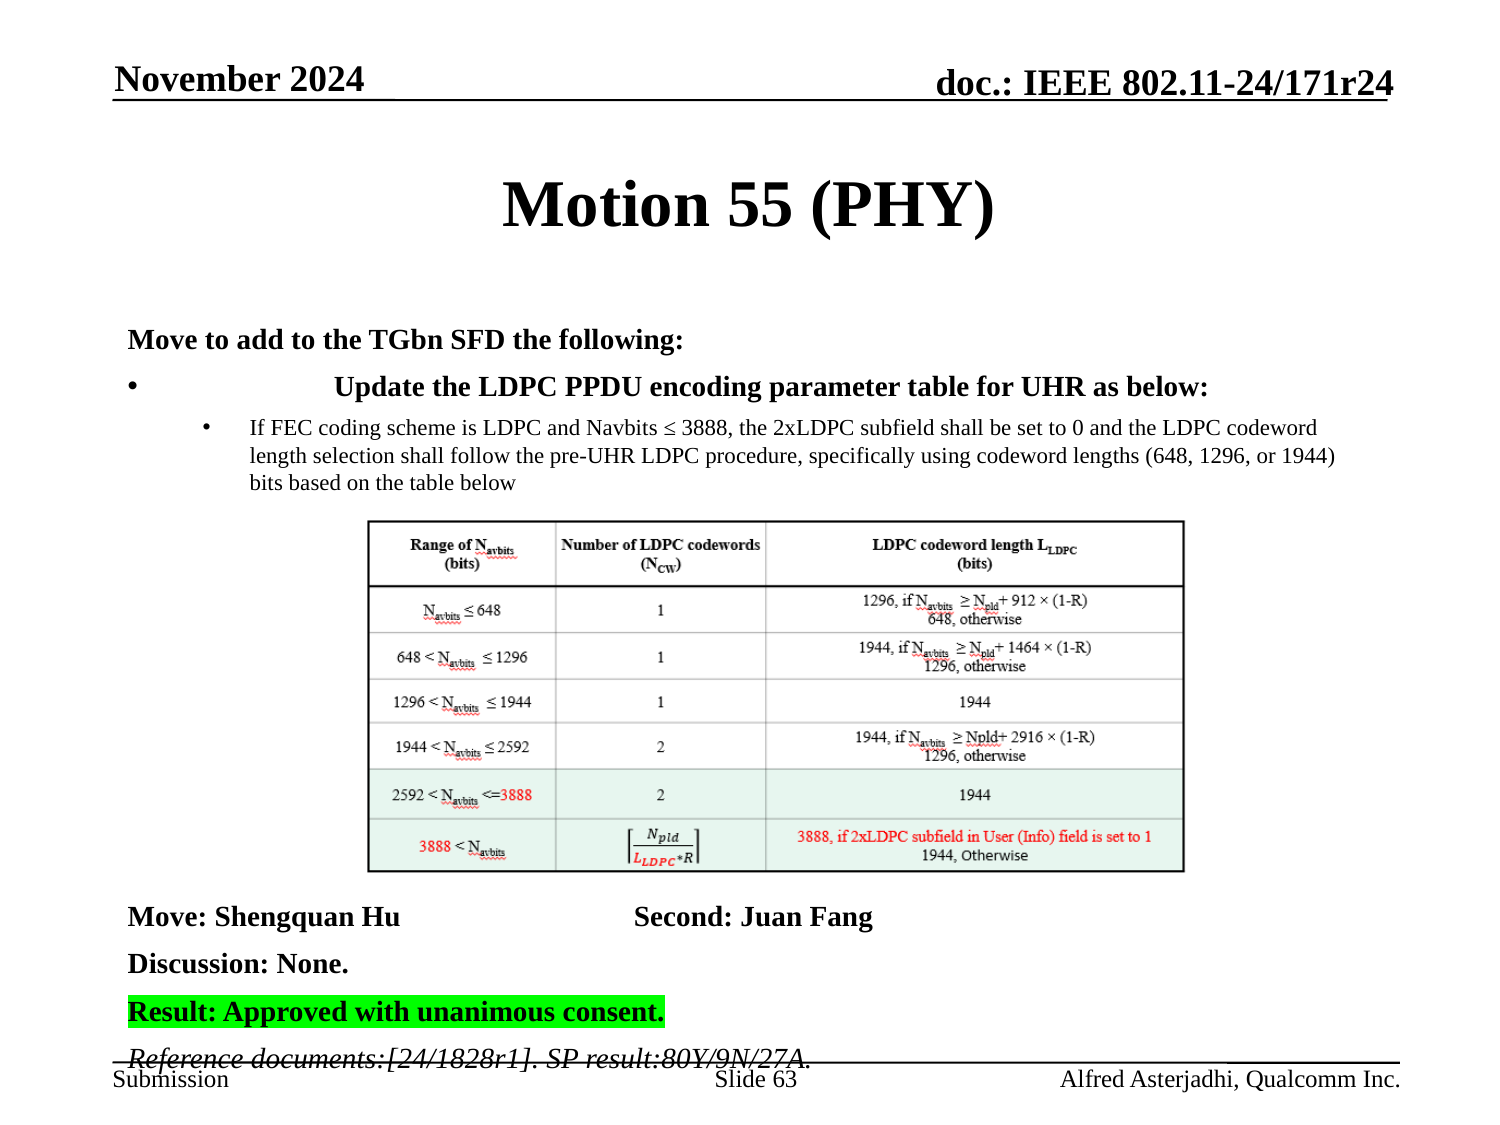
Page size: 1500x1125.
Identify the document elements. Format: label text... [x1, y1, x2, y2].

slide_number Slide 63 [712, 1061, 800, 1123]
title Motion 55 (PHY) [112, 112, 1388, 288]
list Move to add to the TGbn SFD the following: Update the LDPC PPDU encoding parameter table for UHR as below: If FEC coding scheme is LDPC and Navbits ≤ 3888, the 2xLDPC subfield shall be set to 0 and the LDPC codeword length selection shall follow the pre-UHR LDPC procedure, specifically using codeword lengths (648, 1296, or 1944) bits based on the table below Move: Shengquan Hu Second: Juan Fang Discussion: None. Result: Approved with unanimous consent. Reference documents:[24/1828r1]. SP result:80Y/9N/27A. [112, 312, 1388, 1063]
footer Alfred Asterjadhi, Qualcomm Inc. [878, 1061, 1402, 1093]
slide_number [114, 54, 423, 100]
picture [362, 515, 1189, 879]
